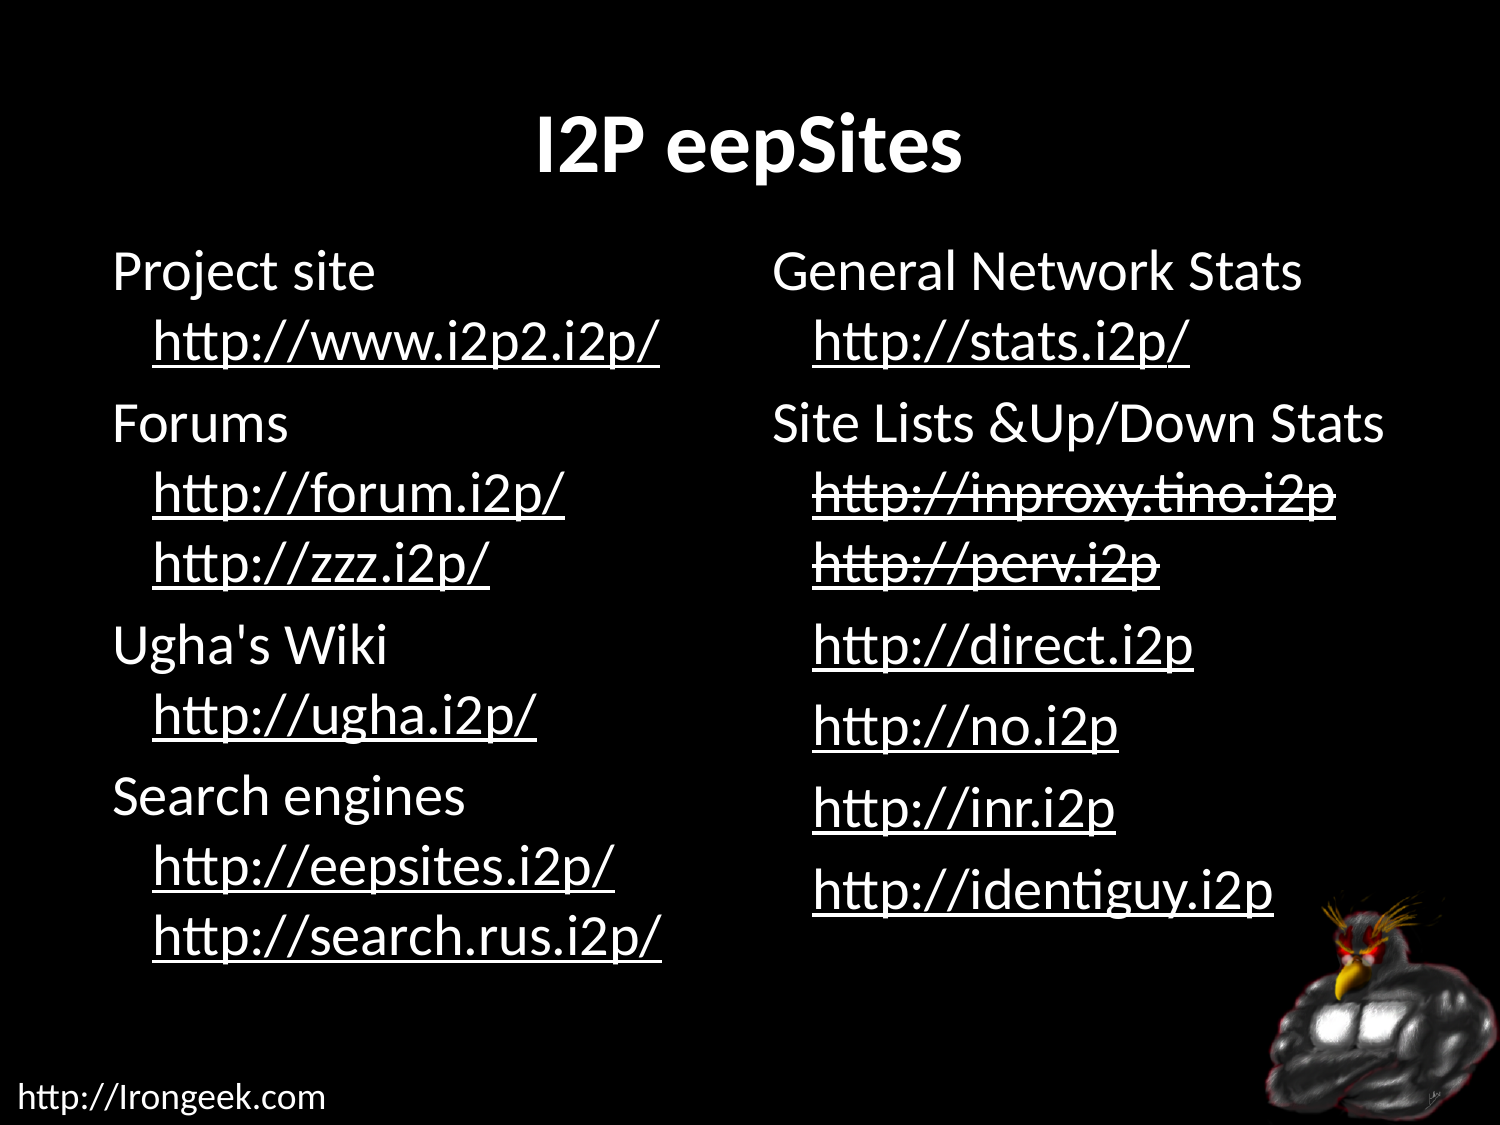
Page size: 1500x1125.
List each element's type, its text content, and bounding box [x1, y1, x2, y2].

list Project site http://www.i2p2.i2p/ Forums http://forum.i2p/ http://zzz.i2p/ Ugha's Wiki http://ugha.i2p/ Search engines http://eepsites.i2p/ http://search.rus.i2p/ General Network Stats http://stats.i2p/ Site Lists &Up/Down Stats http://inproxy.tino.i2p http://perv.i2p http://direct.i2p http://no.i2p http://inr.i2p http://identiguy.i2p [74, 224, 1426, 1026]
picture [1259, 890, 1500, 1125]
title I2P eepSites [75, 45, 1425, 224]
